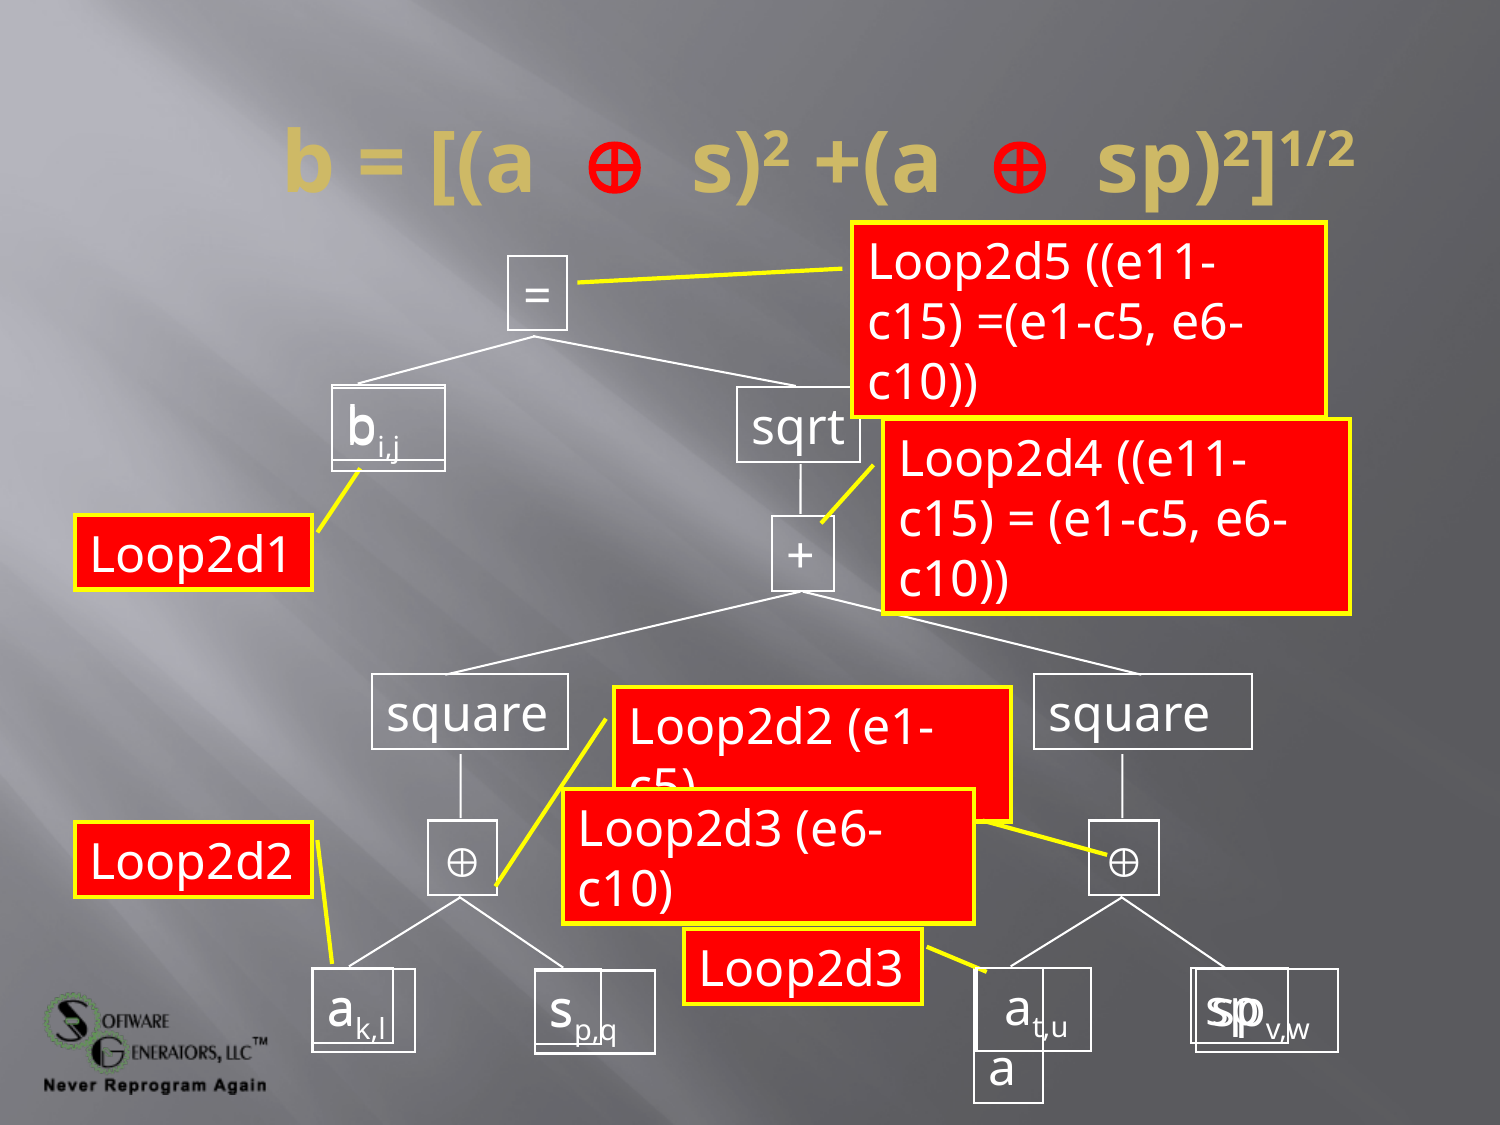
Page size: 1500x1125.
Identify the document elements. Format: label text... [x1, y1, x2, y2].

title b = [(a Å s)2 +(a Å sp)2]1/2 [187, 64, 1463, 252]
text_box sqrt [737, 386, 861, 462]
text_box square [372, 673, 568, 749]
text_box Loop2d4 ((e11-c15) = (e1-c5, e6-c10)) [883, 418, 1350, 614]
text_box  [1089, 820, 1159, 896]
text_box a [974, 967, 1043, 1103]
text_box sp [1190, 967, 1289, 1043]
text_box spv,w [1196, 969, 1338, 1053]
text_box sp,q [535, 970, 655, 1054]
text_box = [508, 255, 567, 331]
picture [37, 987, 275, 1095]
text_box Loop2d2 [74, 822, 313, 898]
text_box Loop2d3 [683, 929, 922, 1004]
text_box at,u [976, 967, 1091, 1051]
text_box  [427, 820, 498, 896]
text_box Loop2d2 (e1-c5) [614, 686, 1011, 822]
text_box Loop2d3 (e6-c10) [563, 788, 975, 924]
text_box bi,j [331, 387, 446, 471]
text_box Loop2d5 ((e11-c15) =(e1-c5, e6-c10)) [852, 222, 1327, 418]
text_box square [1033, 673, 1252, 749]
text_box + [772, 516, 834, 591]
text_box ak,l [312, 969, 416, 1053]
text_box Loop2d1 [74, 514, 313, 590]
